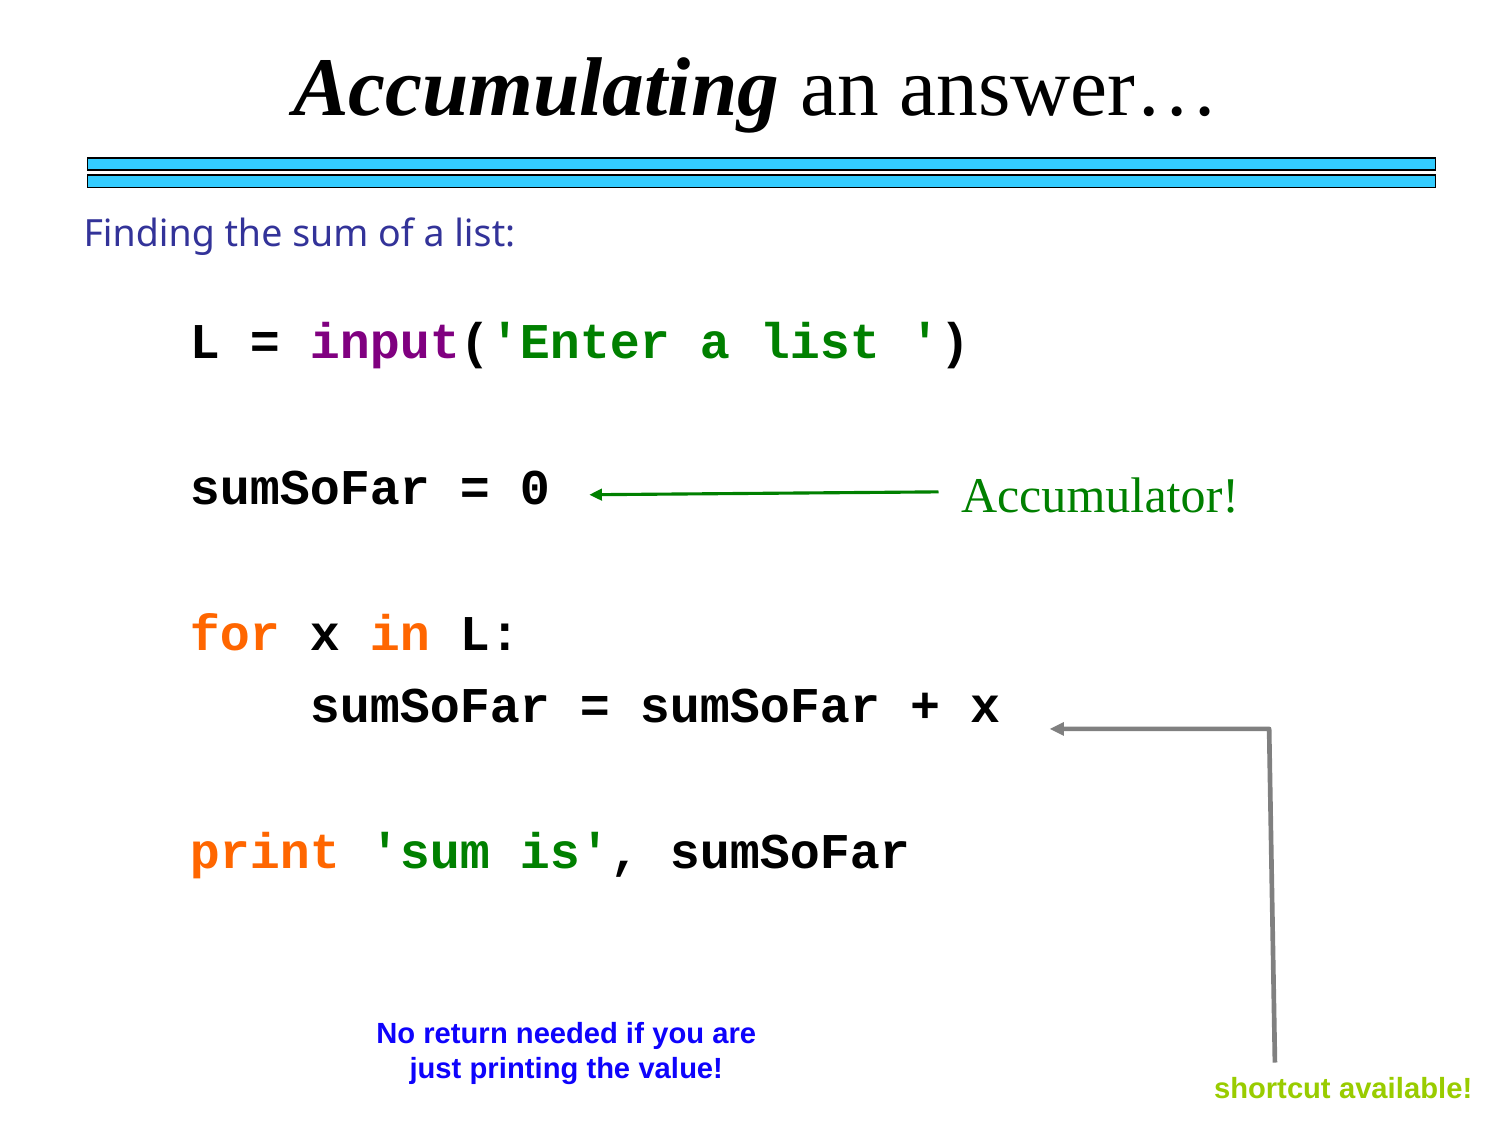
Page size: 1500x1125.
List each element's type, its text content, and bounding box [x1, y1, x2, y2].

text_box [87, 157, 1436, 188]
text_box Finding the sum of a list: [68, 202, 875, 262]
text_box [589, 488, 939, 501]
text_box No return needed if you are just printing the value! [340, 1007, 793, 1092]
text_box shortcut available! [1124, 1062, 1488, 1113]
text_box Accumulating an answer… [99, 24, 1413, 140]
text_box L = input('Enter a list ') sumSoFar = 0 for x in L: sumSoFar = sumSoFar + x print 'sum is', sumSoFar [174, 312, 1413, 886]
text_box Accumulator! [946, 454, 1334, 530]
text_box [1049, 722, 1276, 1063]
